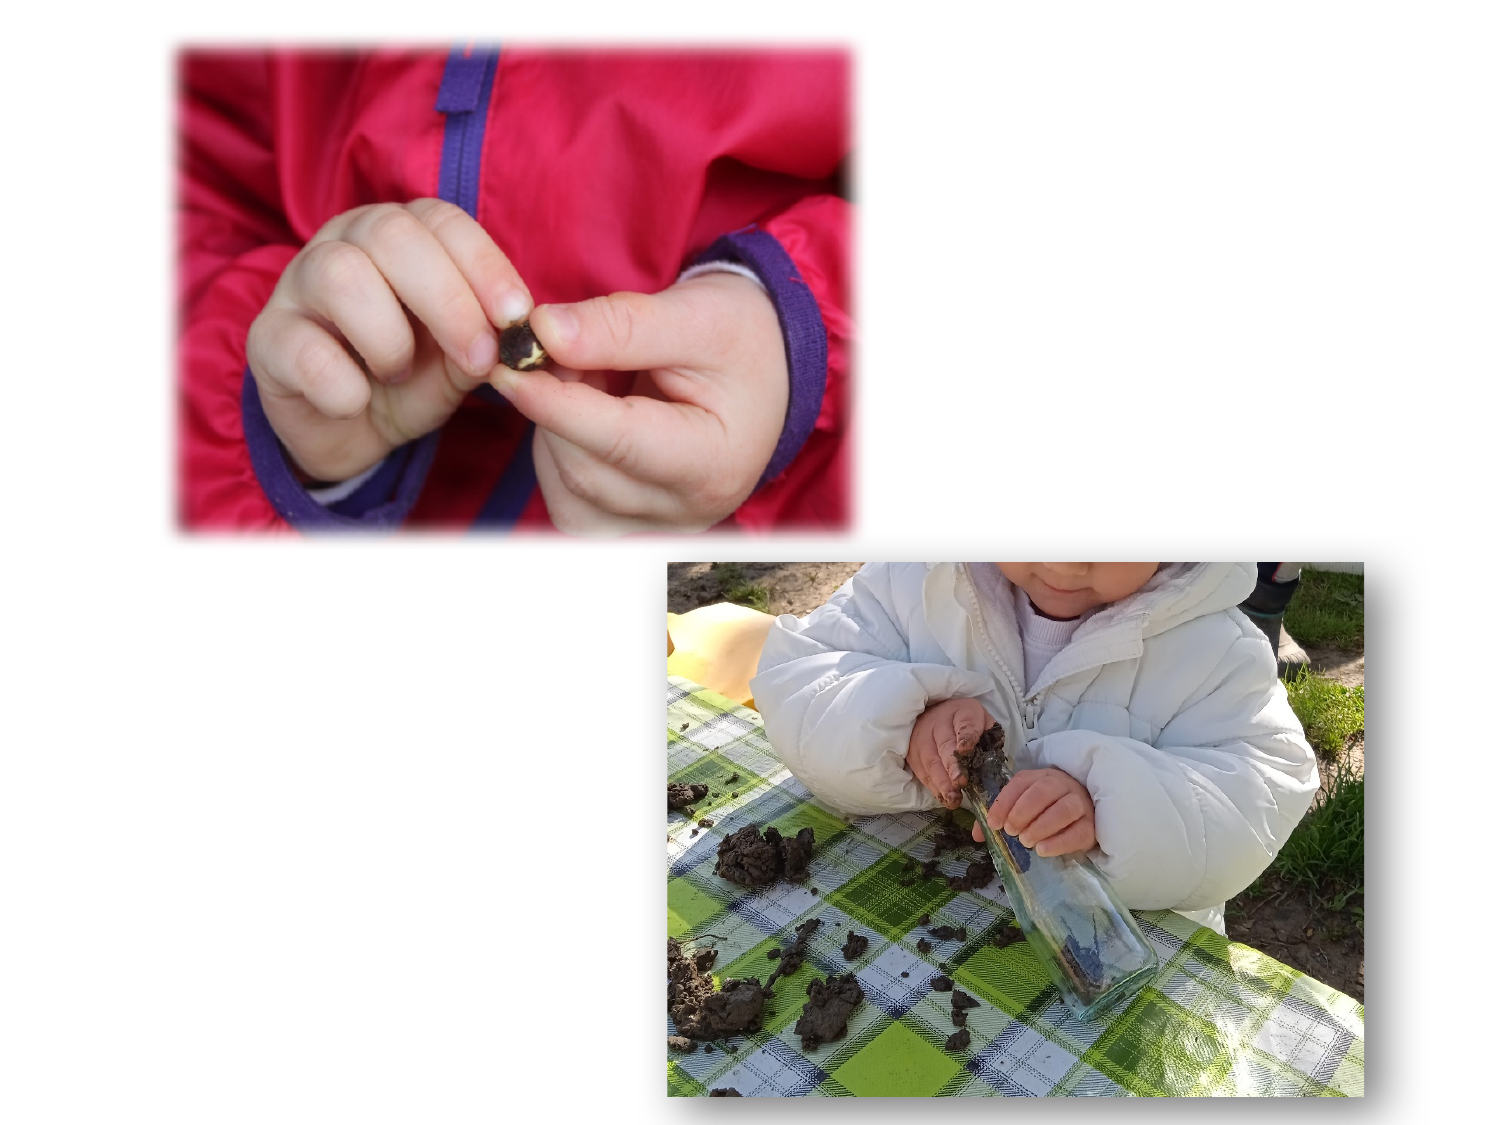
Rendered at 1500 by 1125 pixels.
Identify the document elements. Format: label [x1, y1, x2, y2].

picture [667, 562, 1365, 1097]
picture [159, 30, 869, 550]
